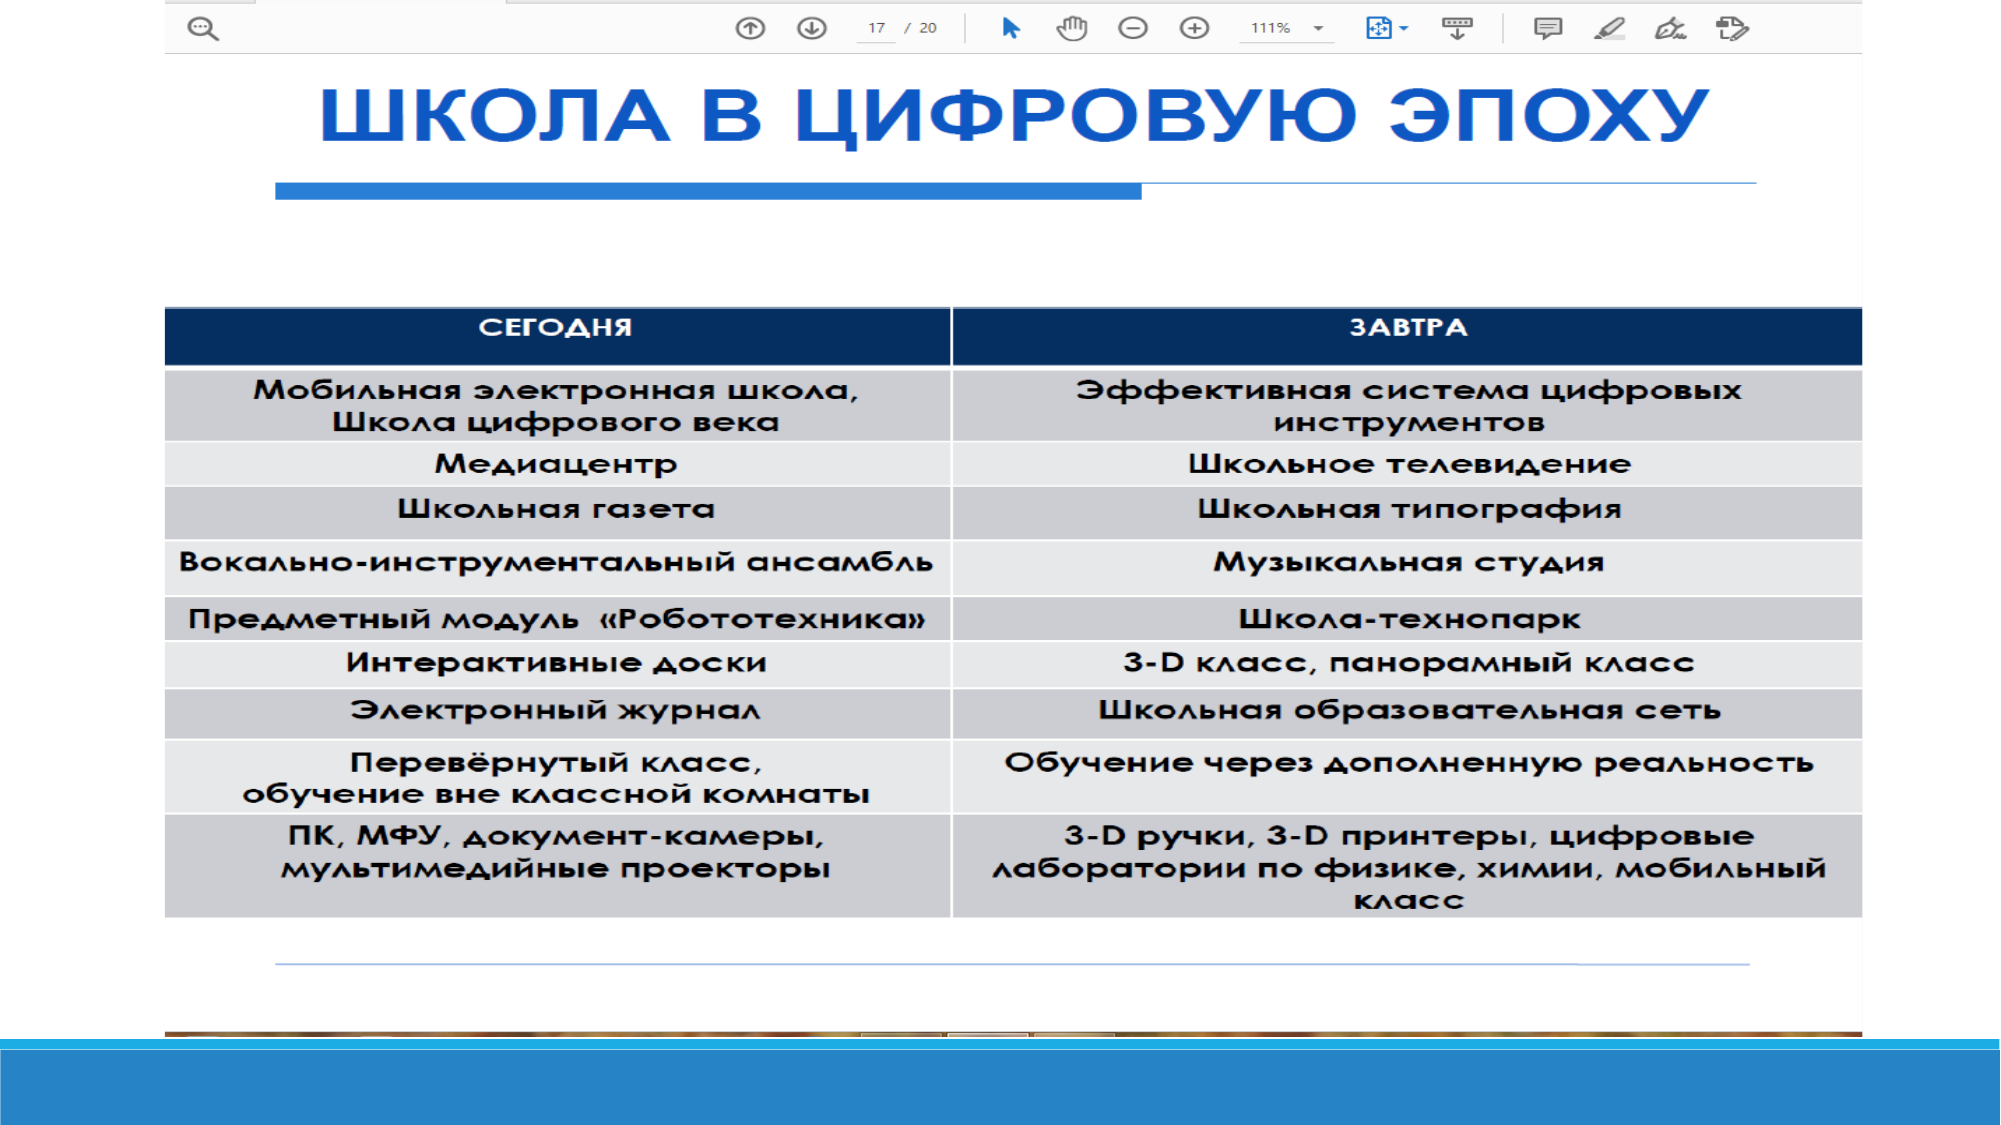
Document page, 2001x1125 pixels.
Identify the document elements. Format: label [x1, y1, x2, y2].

picture [164, 0, 1863, 1038]
